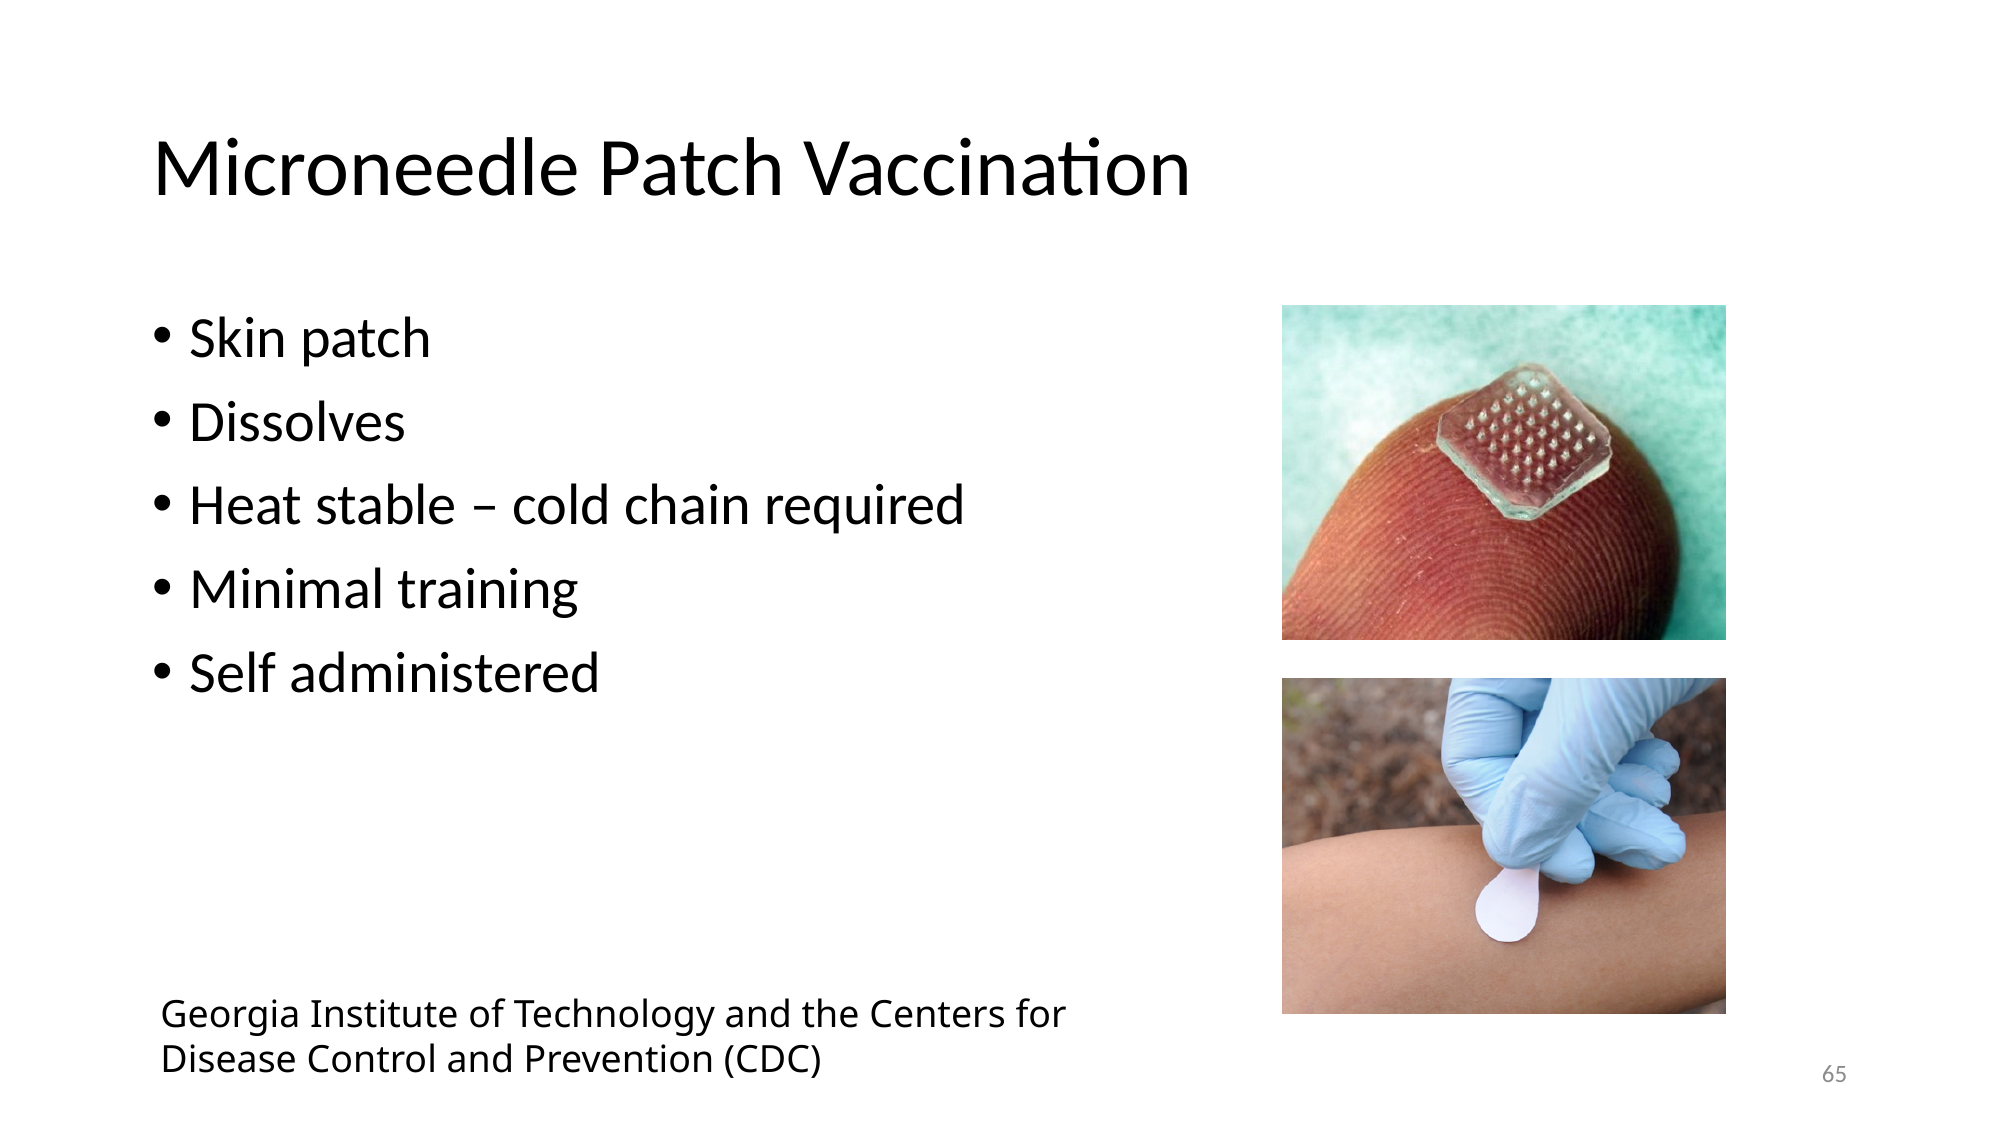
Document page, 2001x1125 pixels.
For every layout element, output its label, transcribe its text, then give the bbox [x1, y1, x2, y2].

title Microneedle Patch Vaccination [137, 59, 1863, 278]
slide_number 65 [1412, 1042, 1863, 1103]
picture [1282, 678, 1726, 1014]
picture [1282, 305, 1726, 640]
list Skin patch Dissolves Heat stable – cold chain required Minimal training Self administered [137, 299, 1863, 1014]
text_box Georgia Institute of Technology and the Centers for Disease Control and Prevention (CDC) [145, 982, 1146, 1088]
